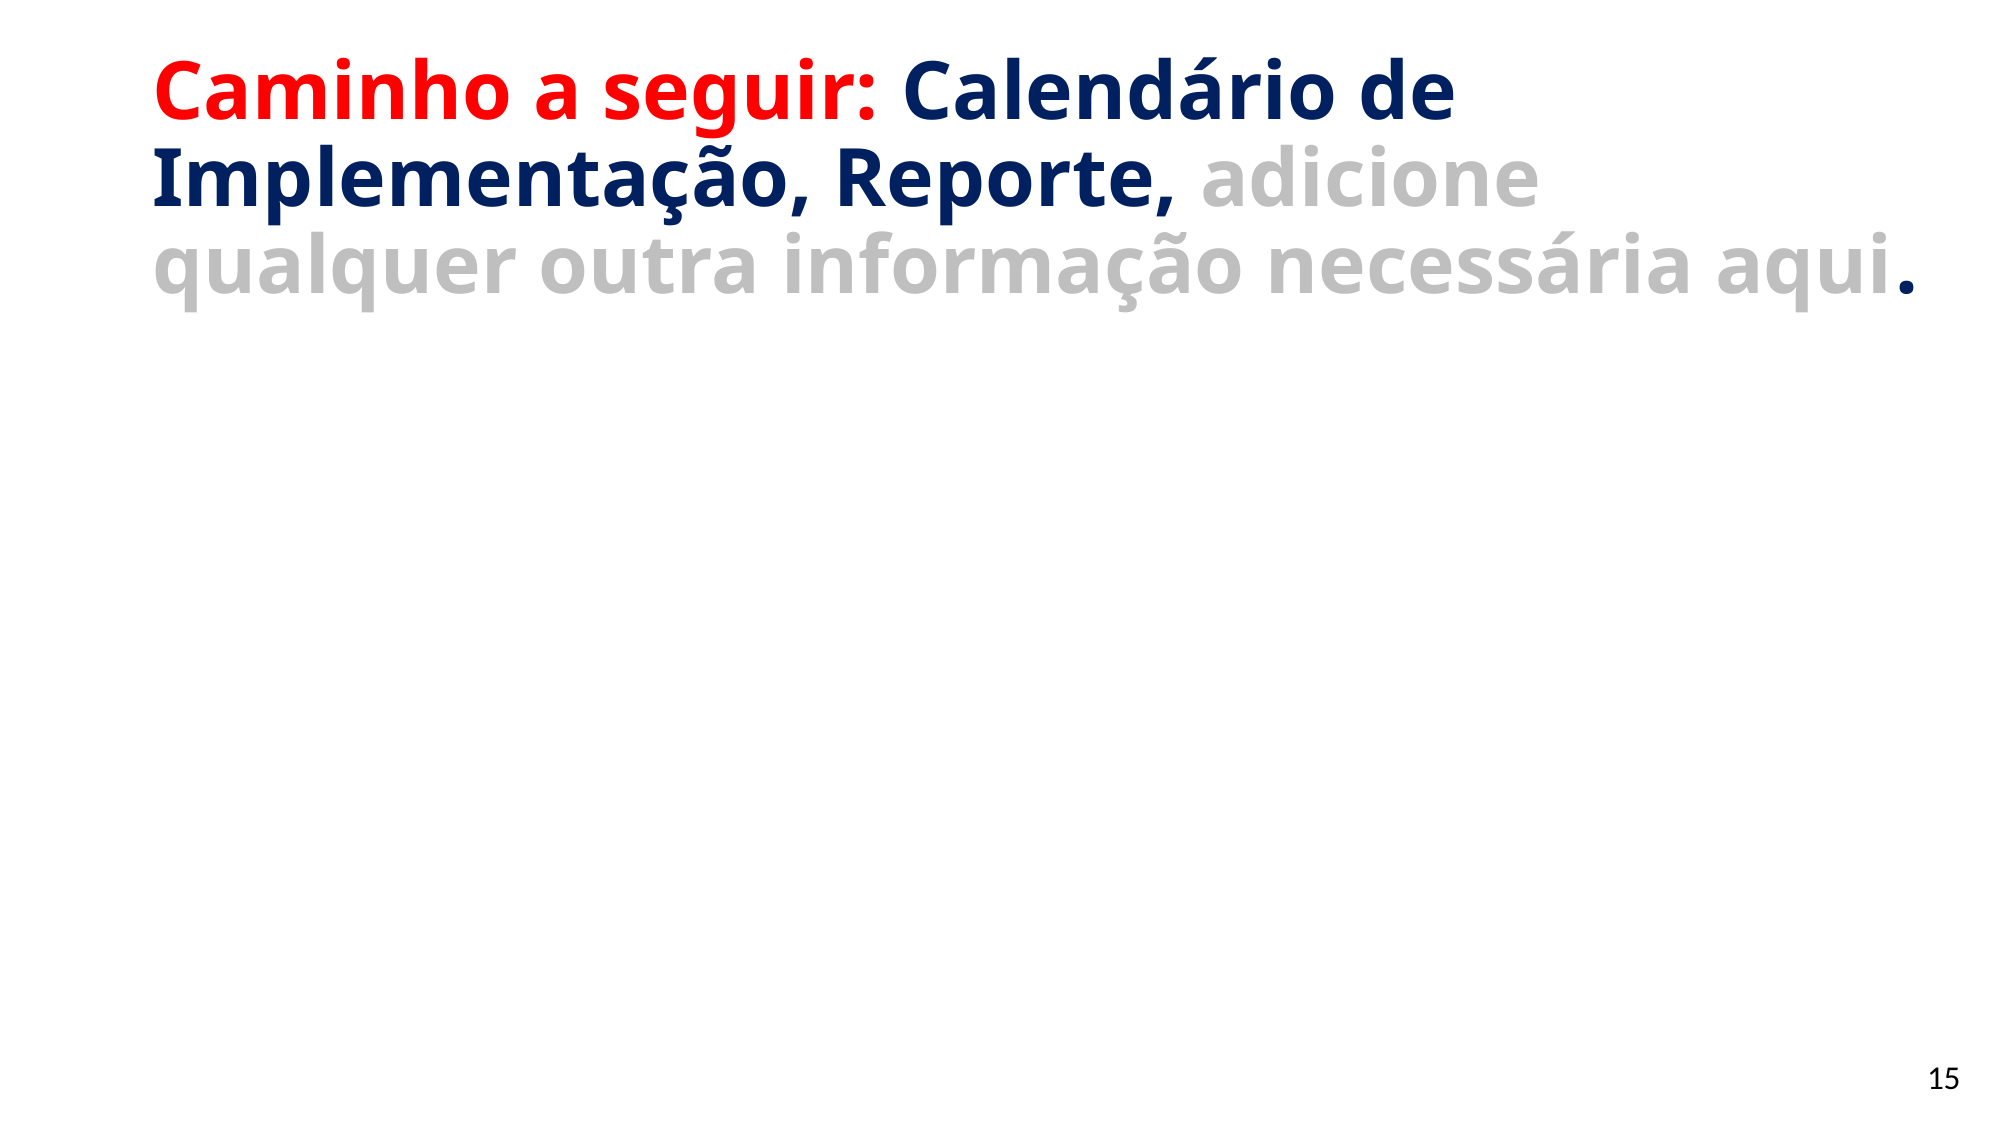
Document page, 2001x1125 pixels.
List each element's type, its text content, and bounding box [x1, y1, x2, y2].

title Caminho a seguir: Calendário de Implementação, Reporte, adicione qualquer outra informação necessária aqui. [137, 33, 1941, 327]
slide_number 15 [1525, 1046, 1976, 1106]
